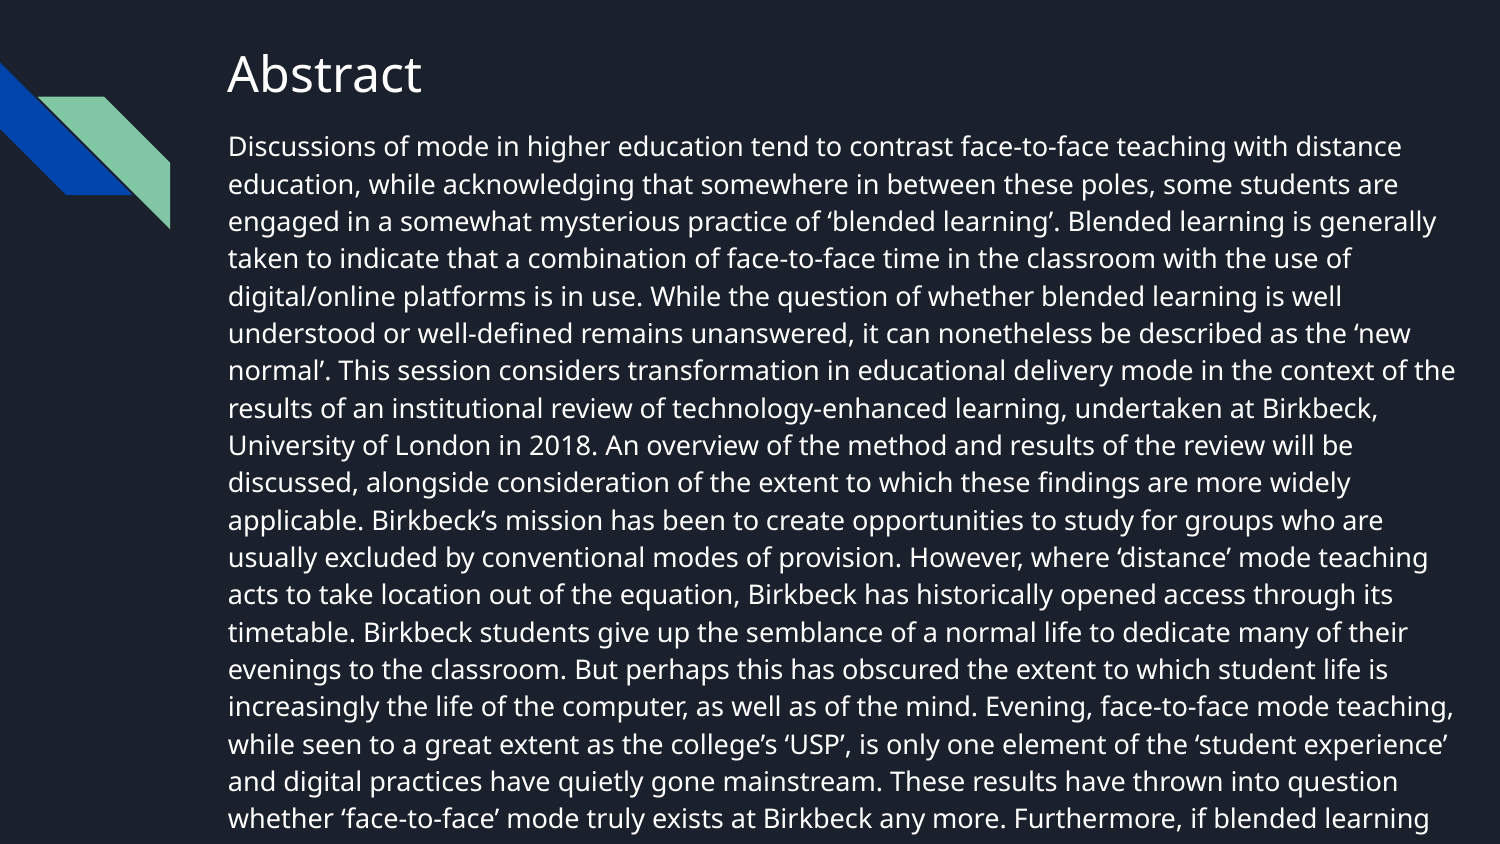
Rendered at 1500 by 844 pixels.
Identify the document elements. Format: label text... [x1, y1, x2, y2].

title Abstract [212, 27, 1368, 109]
list Discussions of mode in higher education tend to contrast face-to-face teaching with distance education, while acknowledging that somewhere in between these poles, some students are engaged in a somewhat mysterious practice of ‘blended learning’. Blended learning is generally taken to indicate that a combination of face-to-face time in the classroom with the use of digital/online platforms is in use. While the question of whether blended learning is well understood or well-defined remains unanswered, it can nonetheless be described as the ‘new normal’. This session considers transformation in educational delivery mode in the context of the results of an institutional review of technology-enhanced learning, undertaken at Birkbeck, University of London in 2018. An overview of the method and results of the review will be discussed, alongside consideration of the extent to which these findings are more widely applicable. Birkbeck’s mission has been to create opportunities to study for groups who are usually excluded by conventional modes of provision. However, where ‘distance’ mode teaching acts to take location out of the equation, Birkbeck has historically opened access through its timetable. Birkbeck students give up the semblance of a normal life to dedicate many of their evenings to the classroom. But perhaps this has obscured the extent to which student life is increasingly the life of the computer, as well as of the mind. Evening, face-to-face mode teaching, while seen to a great extent as the college’s ‘USP’, is only one element of the ‘student experience’ and digital practices have quietly gone mainstream. These results have thrown into question whether ‘face-to-face’ mode truly exists at Birkbeck any more. Furthermore, if blended learning has become an umbrella term that covers a multitude of modes, it seems that much closer attention is now due to the nature and diversity of ‘blends’. [212, 109, 1485, 832]
